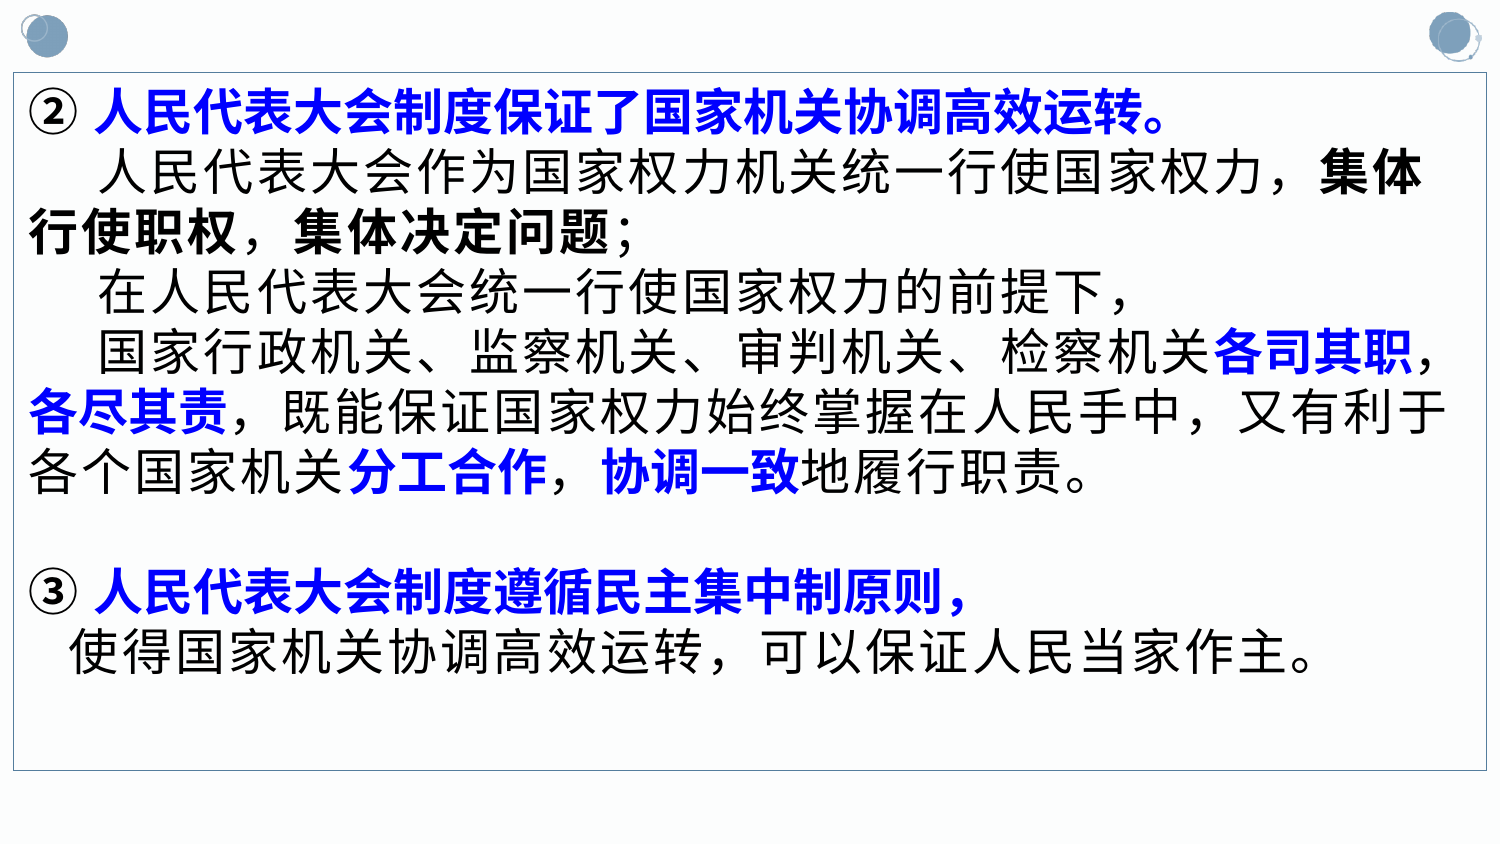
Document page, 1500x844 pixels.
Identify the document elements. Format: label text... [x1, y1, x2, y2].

list ②人民代表大会制度保证了国家机关协调高效运转。 人民代表大会作为国家权力机关统一行使国家权力，集体行使职权，集体决定问题； 在人民代表大会统一行使国家权力的前提下， 国家行政机关、监察机关、审判机关、检察机关各司其职，各尽其责，既能保证国家权力始终掌握在人民手中，又有利于各个国家机关分工合作，协调一致地履行职责。 ③人民代表大会制度遵循民主集中制原则， 使得国家机关协调高效运转，可以保证人民当家作主。 [13, 72, 1487, 771]
picture [1411, 0, 1500, 73]
picture [0, 0, 89, 73]
